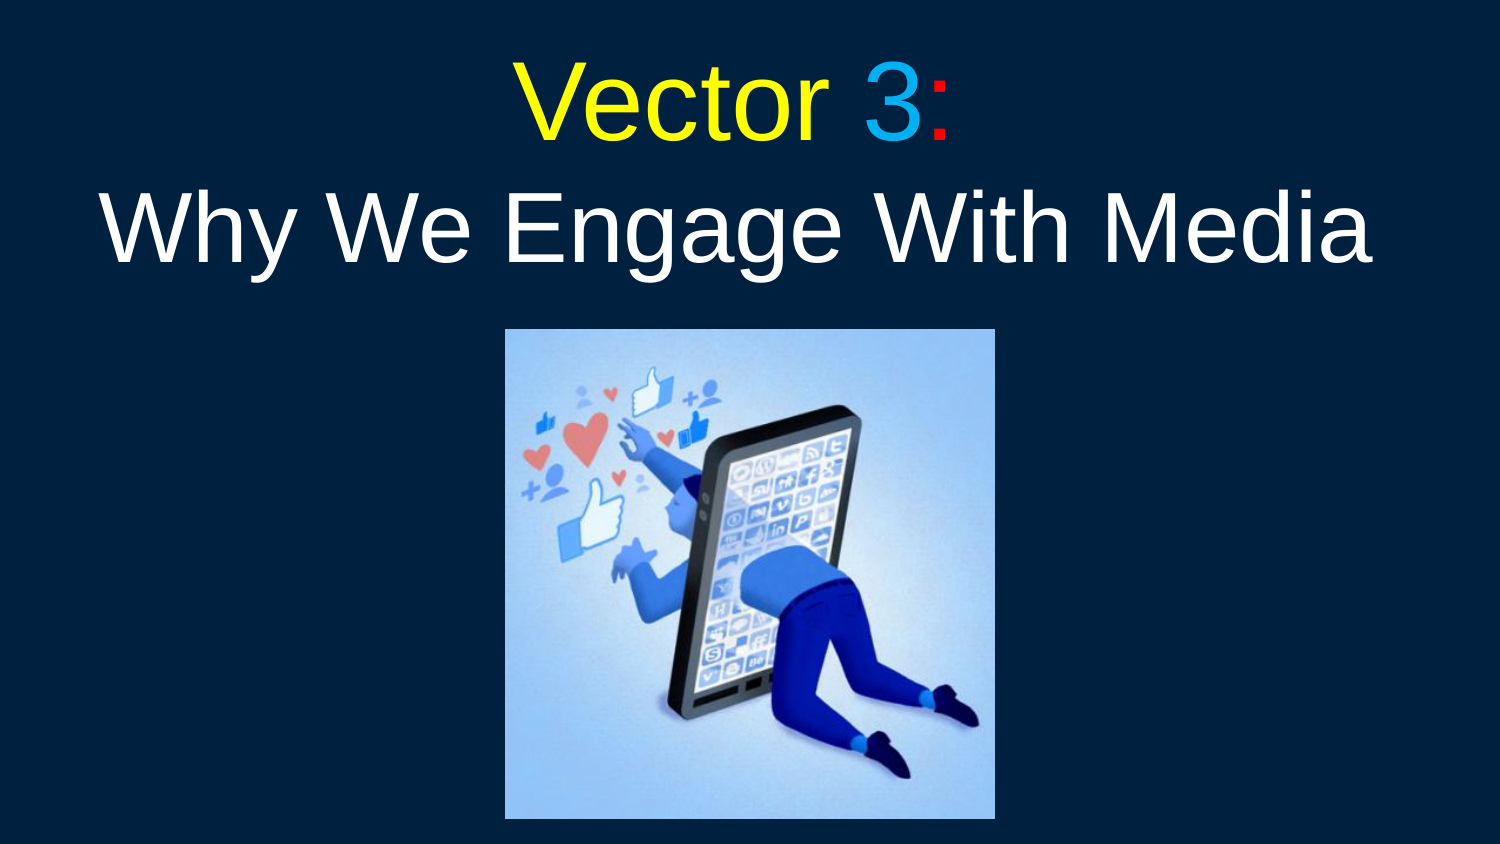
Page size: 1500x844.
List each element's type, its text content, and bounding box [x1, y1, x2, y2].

text_box Vector 3: Why We Engage With Media [83, 20, 1417, 290]
picture [505, 328, 995, 819]
